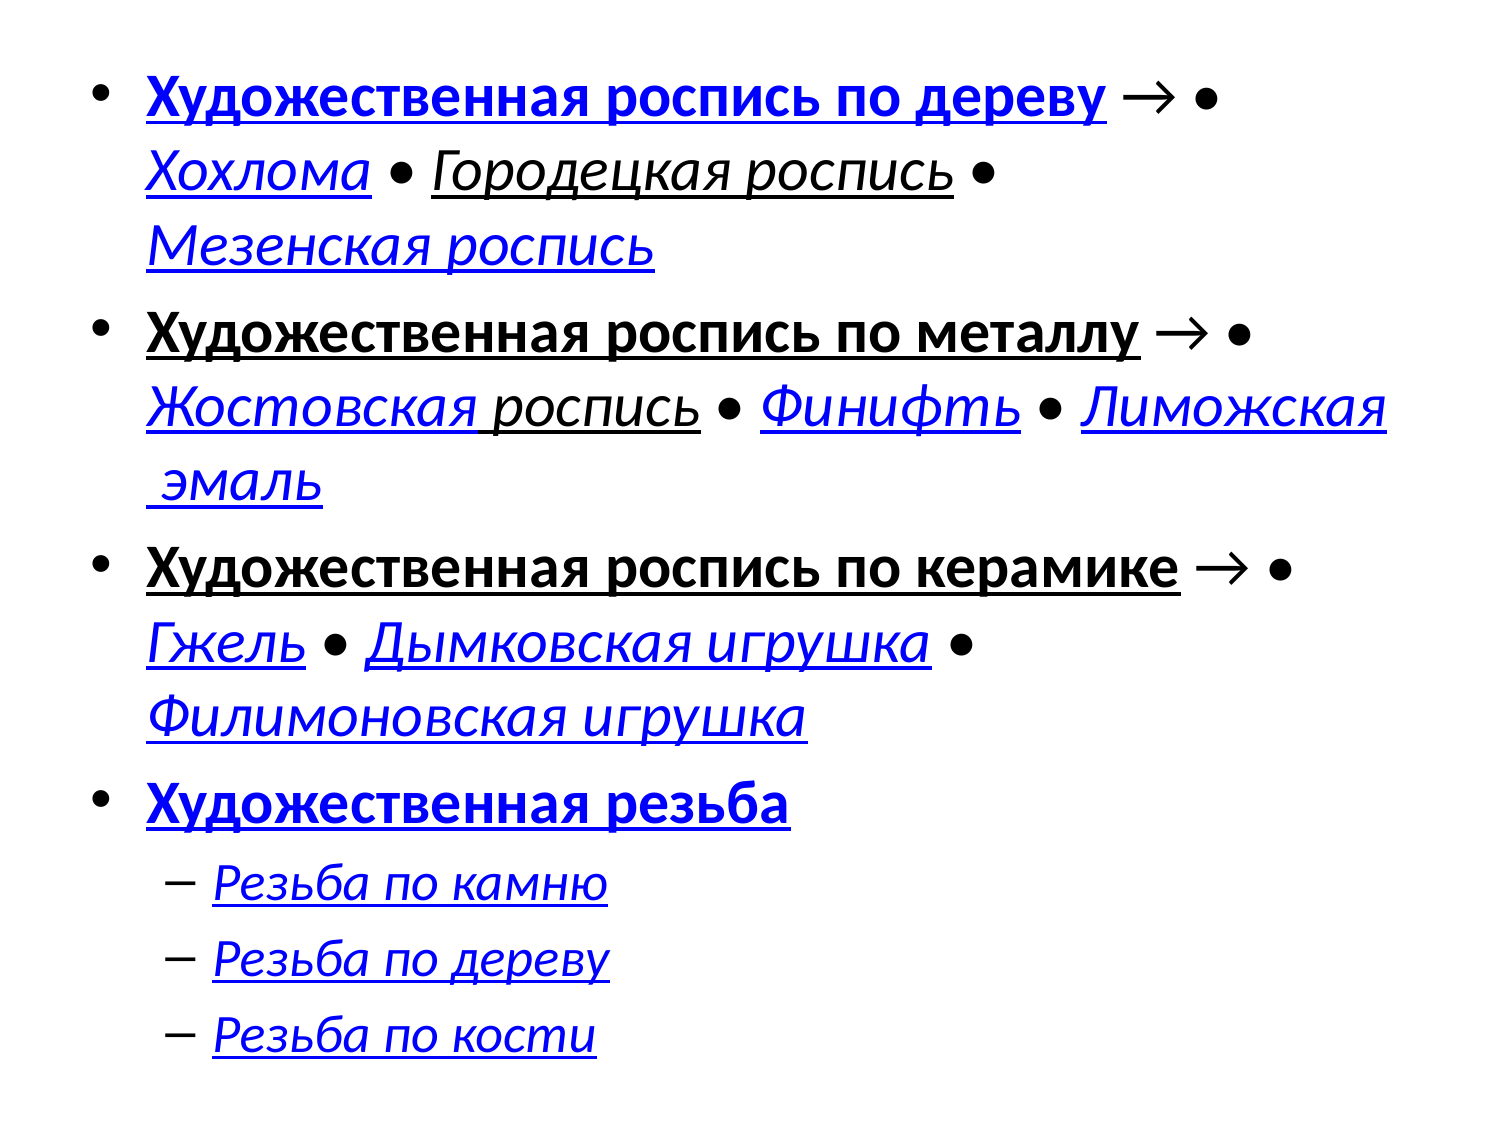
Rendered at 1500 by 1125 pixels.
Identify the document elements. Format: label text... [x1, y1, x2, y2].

list Художественная роспись по дереву → • Хохлома • Городецкая роспись • Мезенская роспись Художественная роспись по металлу → • Жостовская роспись • Финифть • Лиможская эмаль Художественная роспись по керамике → • Гжель • Дымковская игрушка • Филимоновская игрушка Художественная резьба Резьба по камню Резьба по дереву Резьба по кости [75, 46, 1425, 1079]
